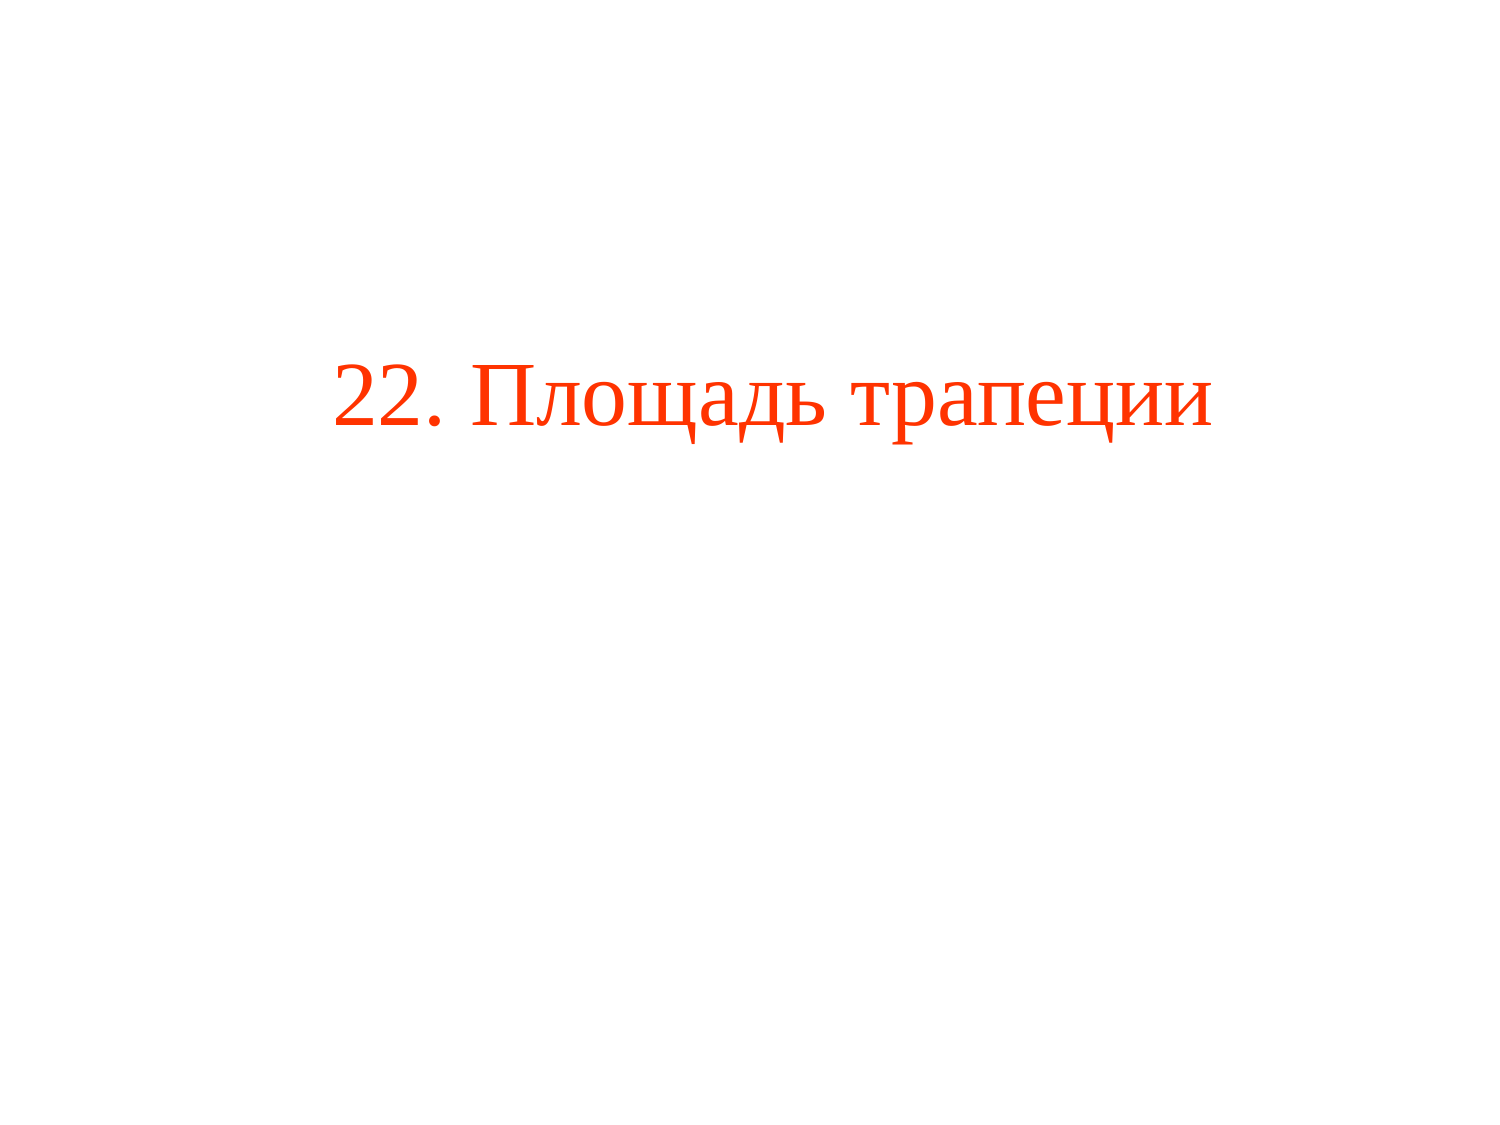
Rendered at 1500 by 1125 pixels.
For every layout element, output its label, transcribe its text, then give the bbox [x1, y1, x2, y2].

title 22. Площадь трапеции [135, 290, 1411, 486]
